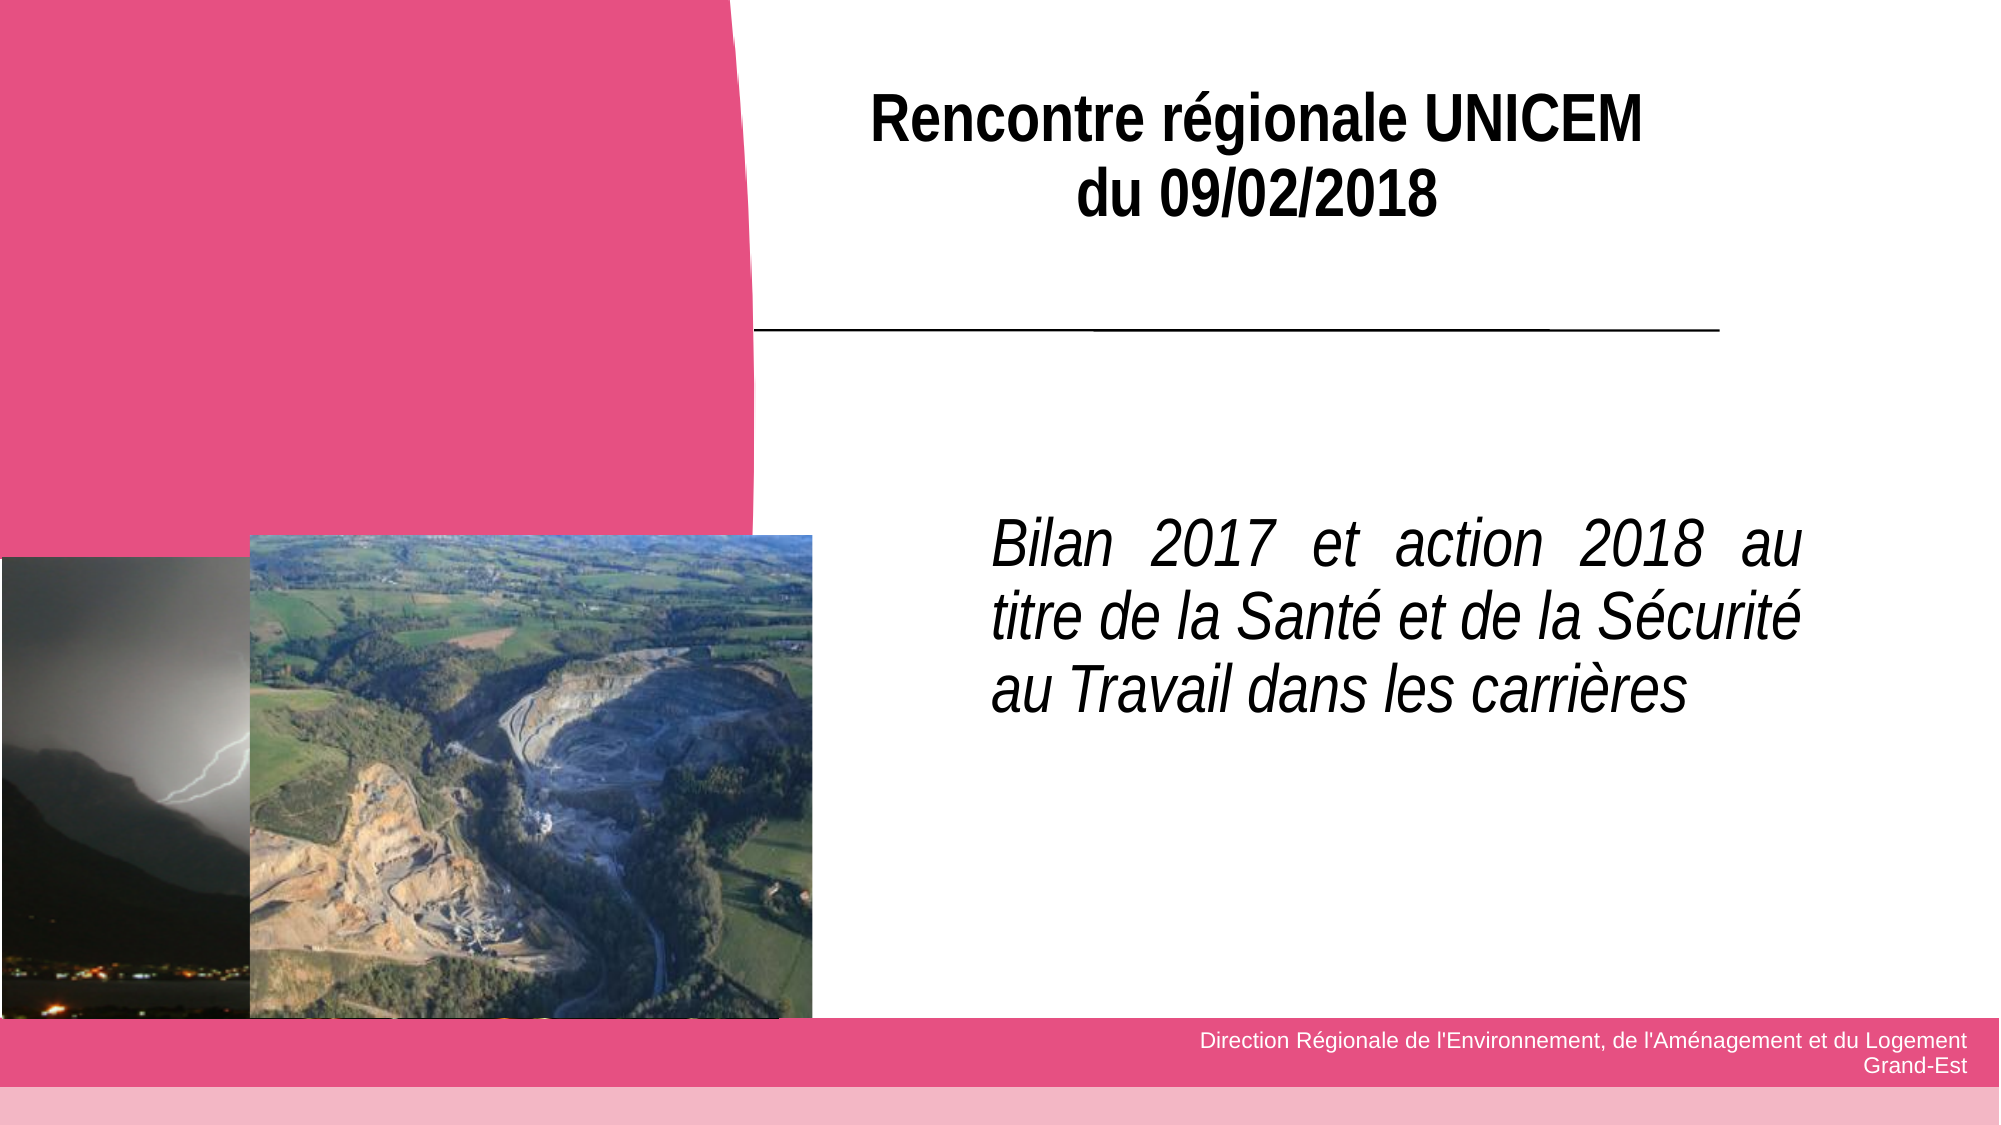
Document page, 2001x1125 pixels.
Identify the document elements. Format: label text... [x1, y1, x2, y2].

picture [0, 0, 2000, 1125]
text_box Bilan 2017 et action 2018 au titre de la Santé et de la Sécurité au Travail dans les carrières [991, 501, 1804, 825]
title Rencontre régionale UNICEM du 09/02/2018 [845, 80, 1670, 268]
